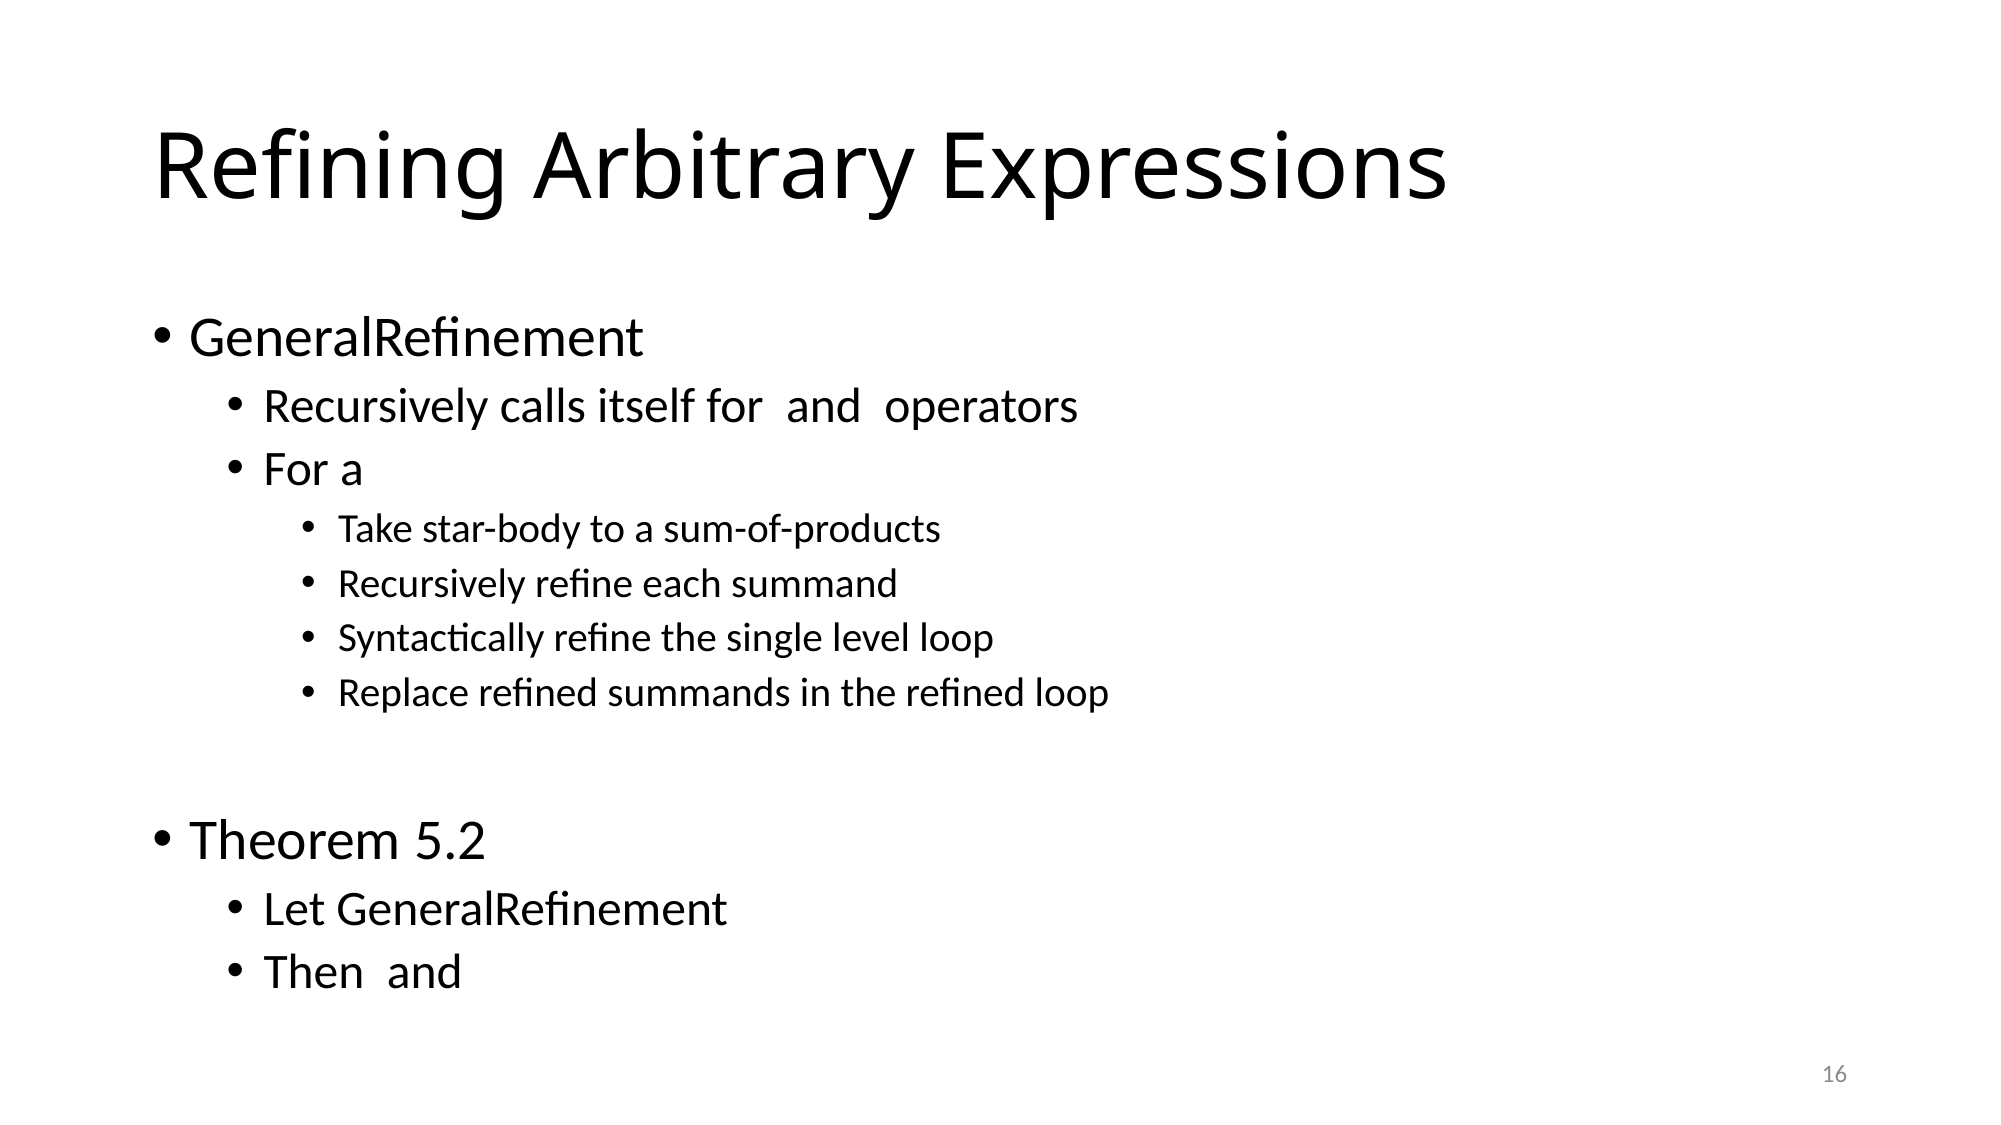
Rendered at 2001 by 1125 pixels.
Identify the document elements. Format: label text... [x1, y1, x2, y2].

title Refining Arbitrary Expressions [137, 59, 1863, 278]
slide_number 16 [1412, 1042, 1863, 1103]
